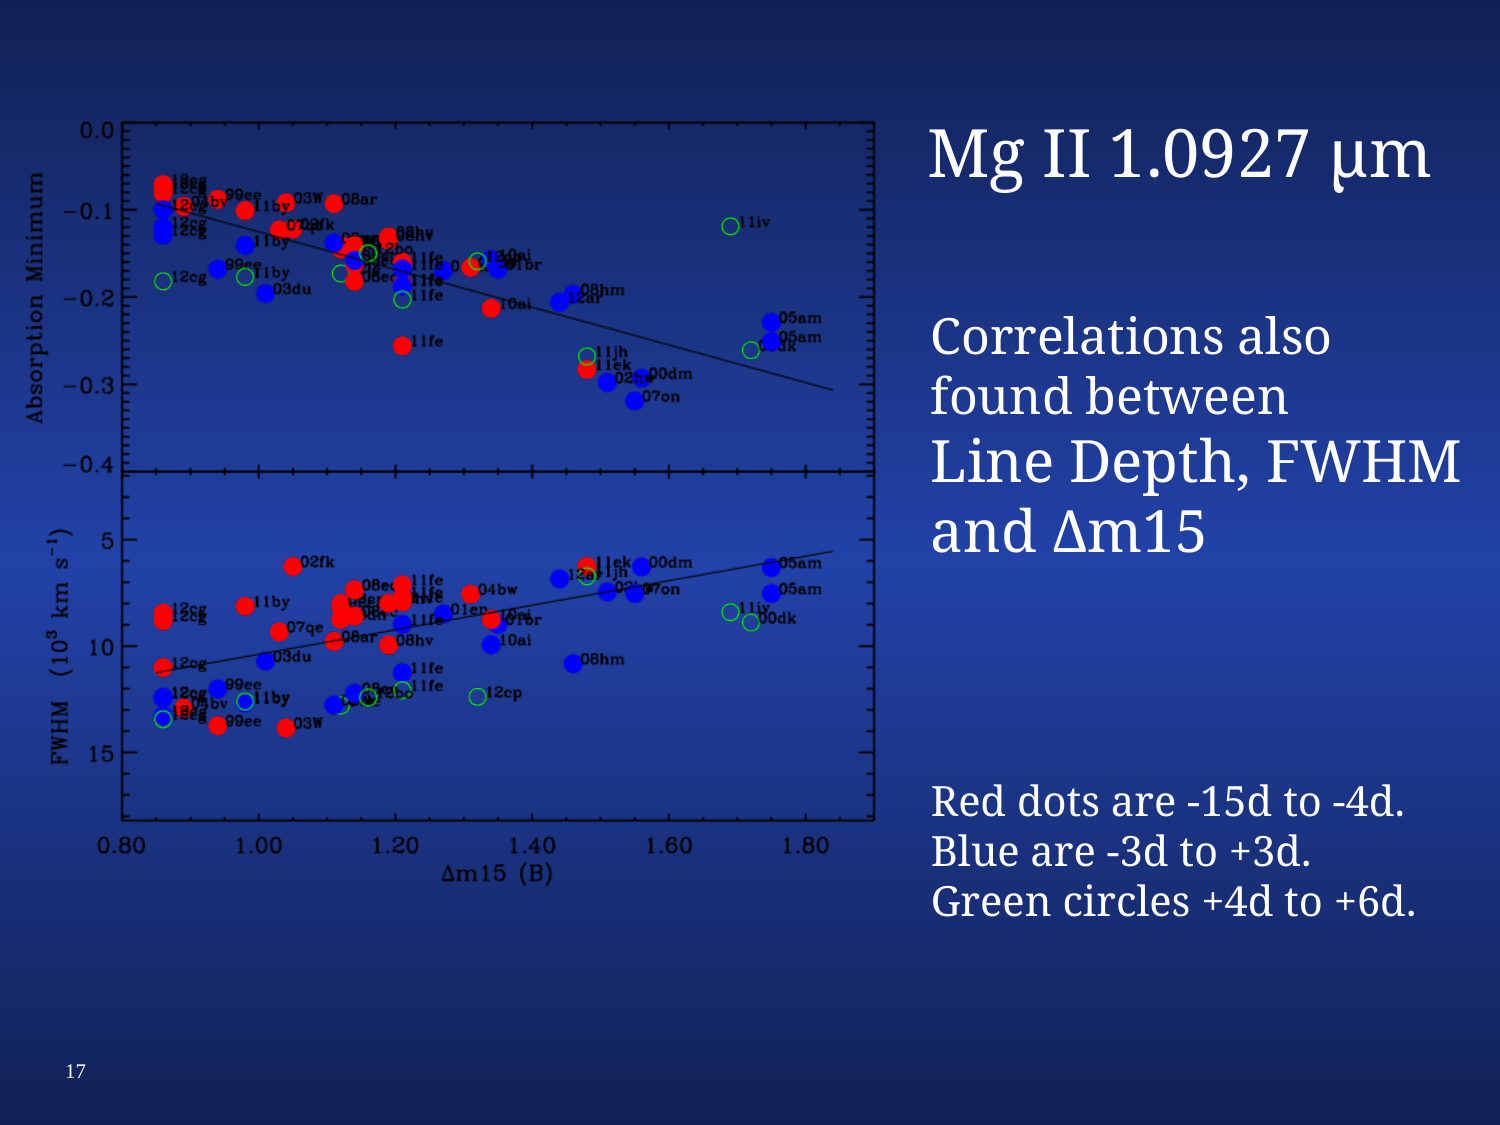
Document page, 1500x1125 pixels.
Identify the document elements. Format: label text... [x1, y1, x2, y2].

text_box Mg II 1.0927 μm [921, 103, 1466, 199]
text_box Correlations also found between Line Depth, FWHM and Δm15 Red dots are -15d to -4d. Blue are -3d to +3d. Green circles +4d to +6d. [916, 296, 1500, 982]
slide_number 17 [0, 1049, 102, 1125]
picture [0, 65, 917, 909]
